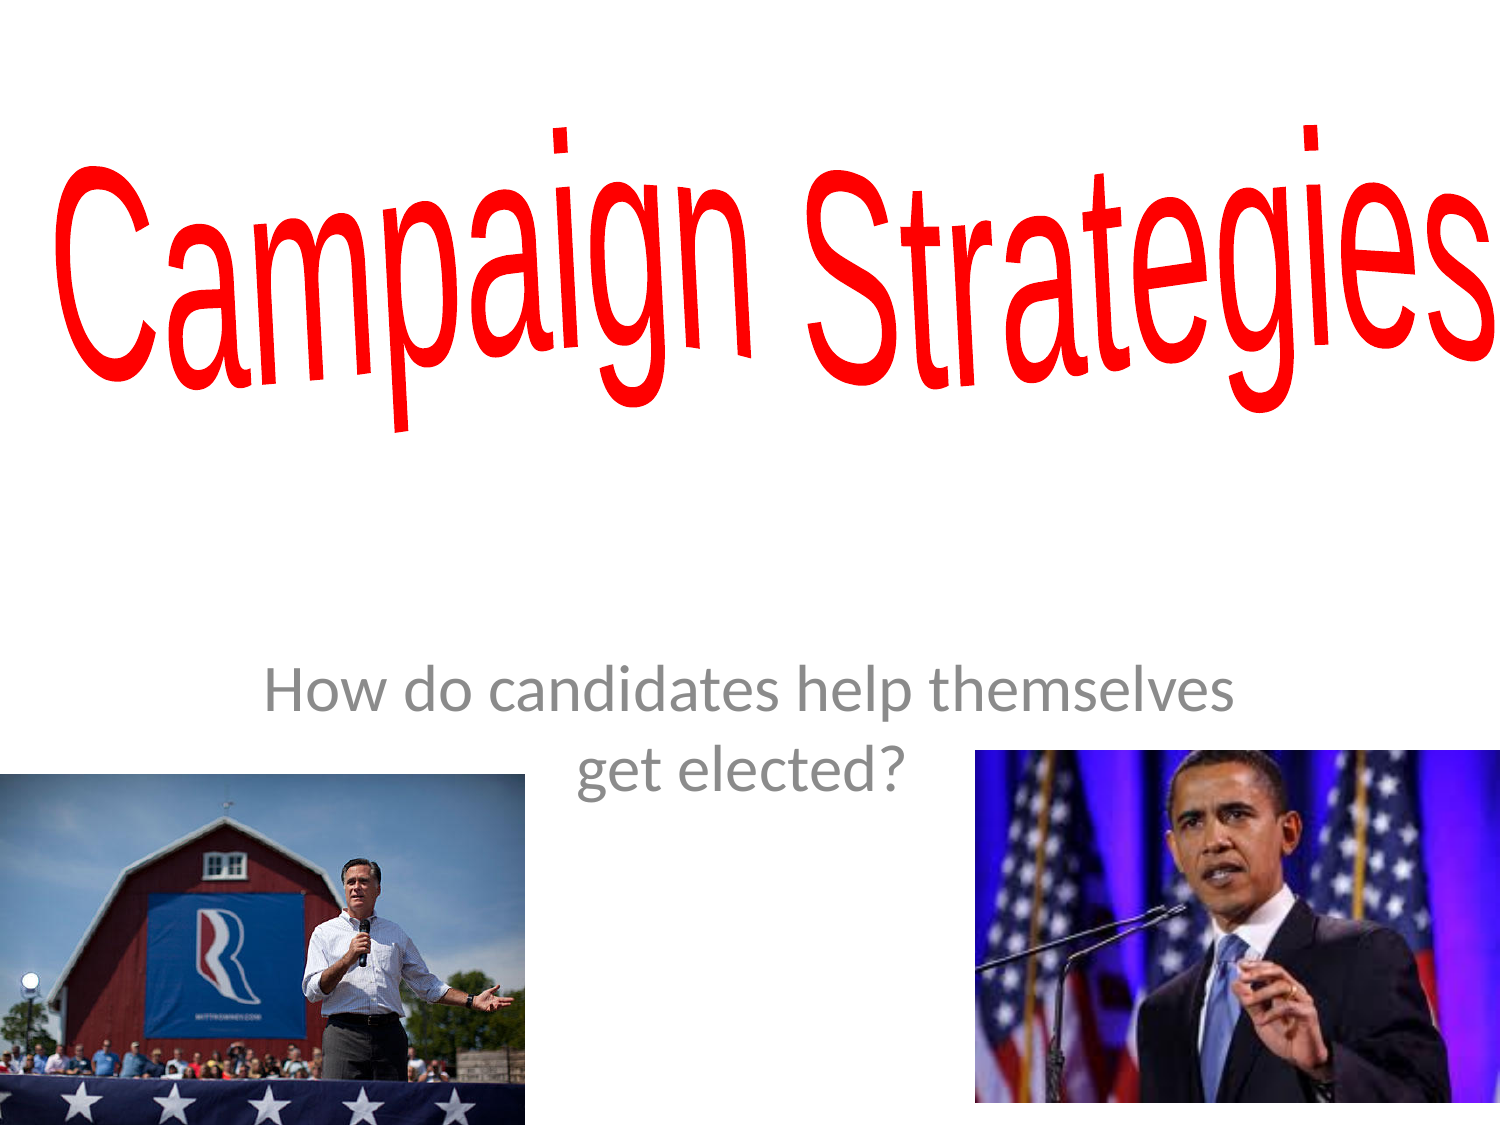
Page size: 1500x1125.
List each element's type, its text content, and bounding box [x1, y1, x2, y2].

picture [974, 749, 1500, 1103]
subtitle How do candidates help themselves get elected? [225, 637, 1275, 925]
picture [0, 774, 526, 1125]
